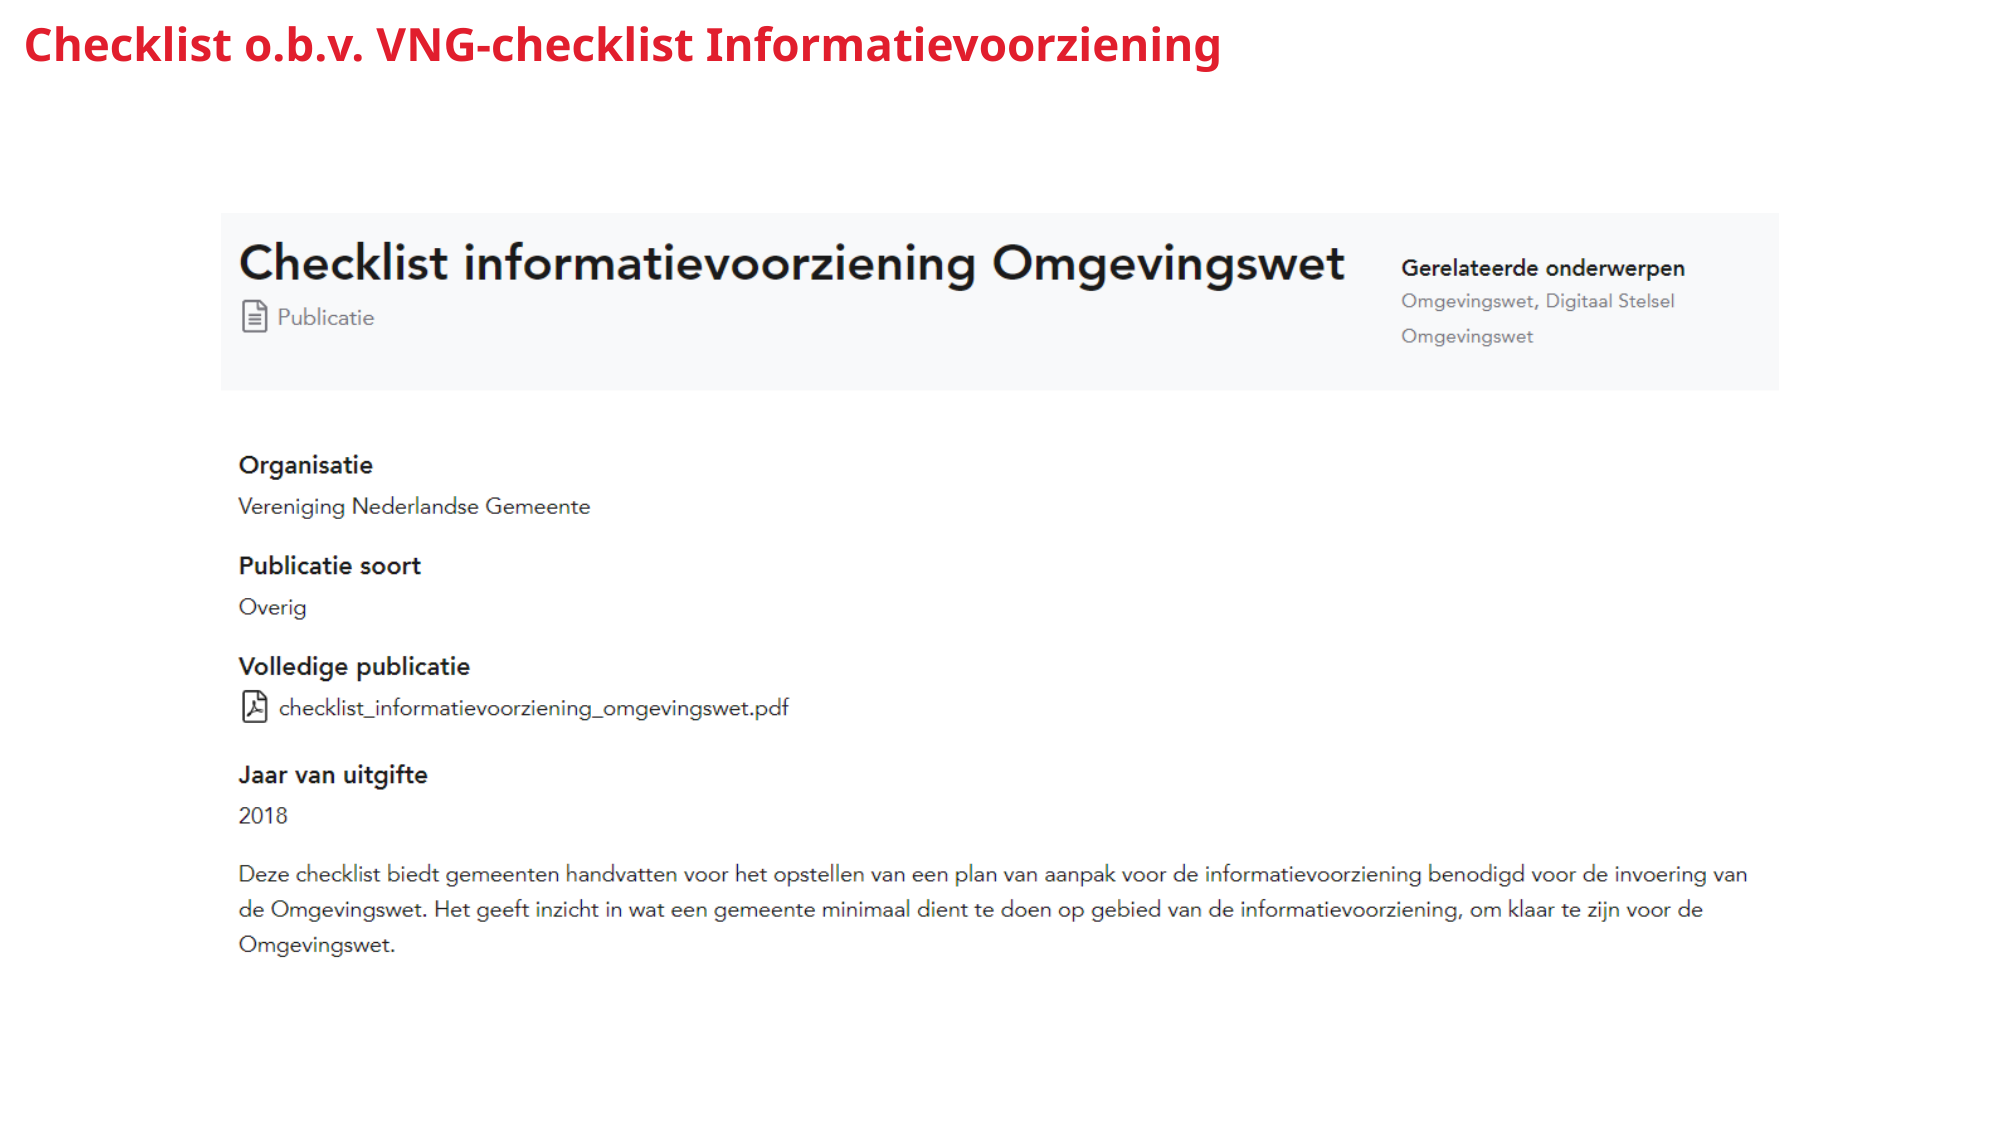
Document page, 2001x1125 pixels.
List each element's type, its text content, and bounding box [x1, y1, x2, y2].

picture [221, 213, 1779, 976]
title Checklist o.b.v. VNG-checklist Informatievoorziening [8, 7, 1359, 80]
